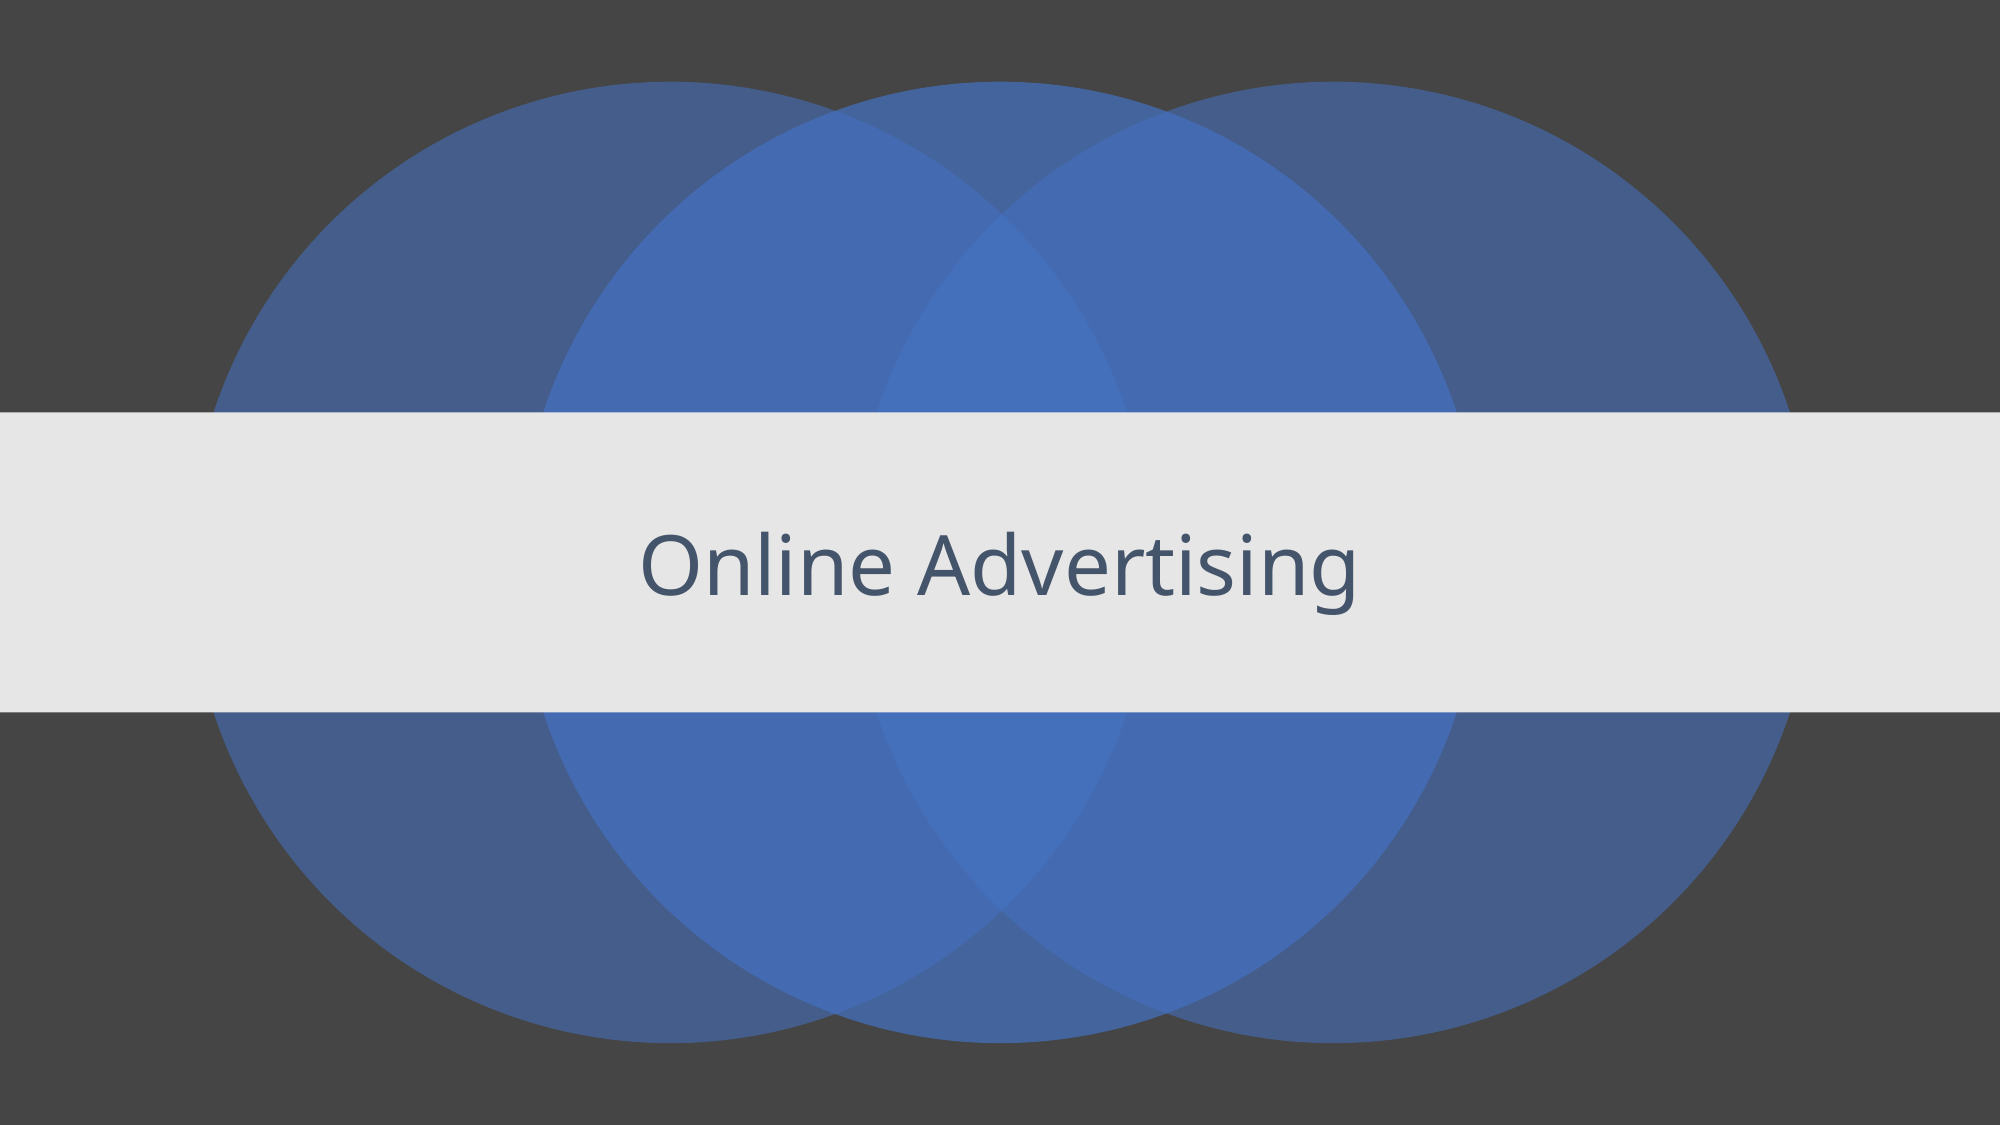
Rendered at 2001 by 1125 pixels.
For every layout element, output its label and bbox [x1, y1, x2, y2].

text_box [0, 411, 189, 713]
text_box [1814, 411, 2000, 713]
text_box [189, 81, 1814, 1044]
